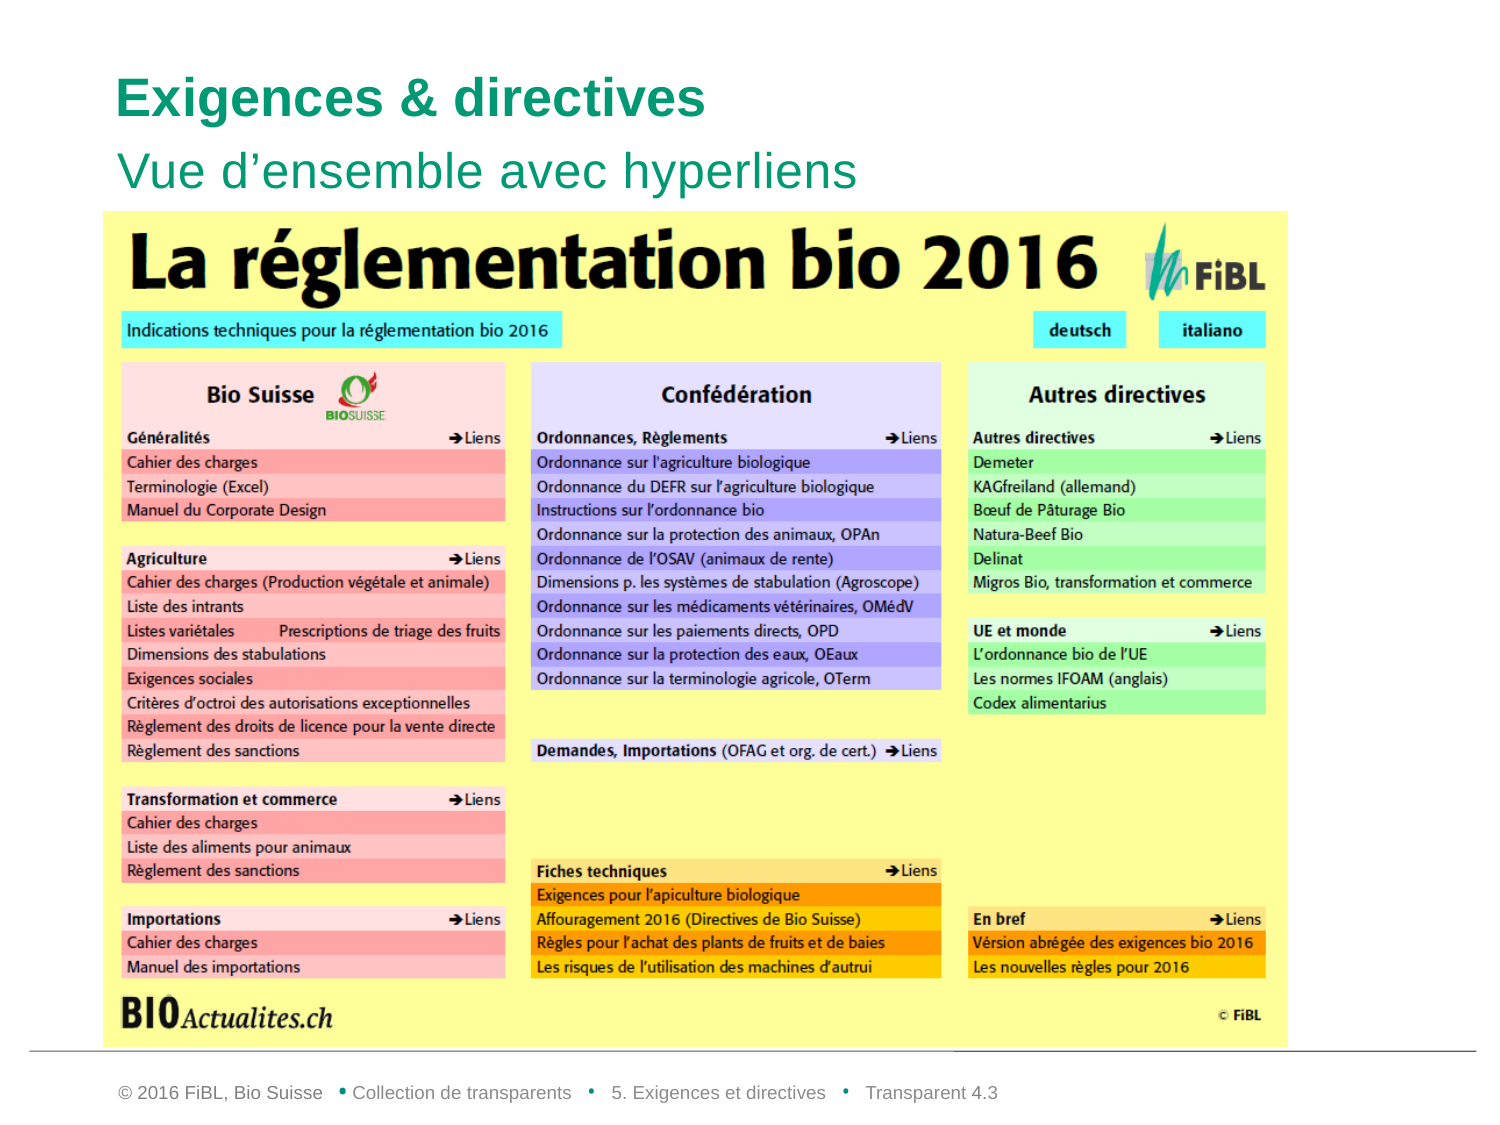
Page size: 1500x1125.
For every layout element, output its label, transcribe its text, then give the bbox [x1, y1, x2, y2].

picture [103, 211, 1288, 1047]
title Exigences & directives [100, 59, 1397, 138]
list Vue d’ensemble avec hyperliens [101, 137, 1397, 211]
footer © 2016 FiBL, Bio Suisse • Collection de transparents • 5. Exigences et directives • Transparent 4.2 [103, 1055, 1140, 1125]
